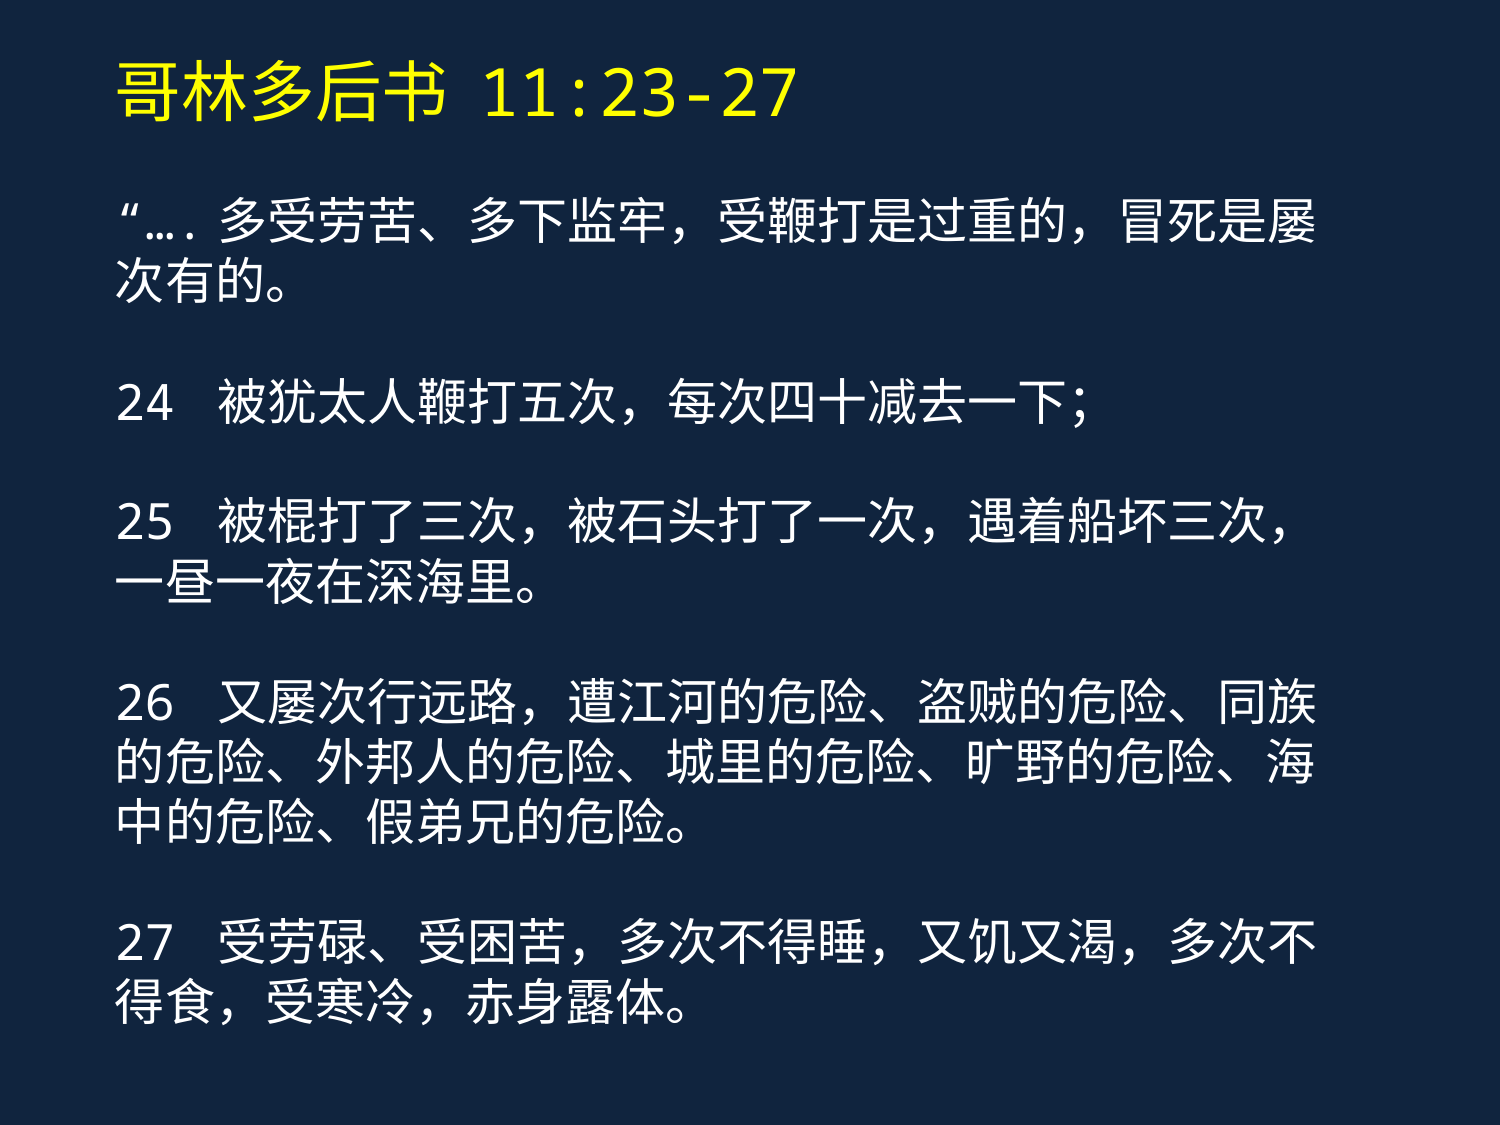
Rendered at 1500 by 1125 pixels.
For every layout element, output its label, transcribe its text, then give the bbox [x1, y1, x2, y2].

text_box 哥林多后书 11:23-27 “….多受劳苦、多下监牢，受鞭打是过重的，冒死是屡次有的。 24 被犹太人鞭打五次，每次四十减去一下； 25 被棍打了三次，被石头打了一次，遇着船坏三次，一昼一夜在深海里。 26 又屡次行远路，遭江河的危险、盗贼的危险、同族的危险、外邦人的危险、城里的危险、旷野的危险、海中的危险、假弟兄的危险。 27 受劳碌、受困苦，多次不得睡，又饥又渴，多次不得食，受寒冷，赤身露体。 [100, 42, 1376, 1038]
